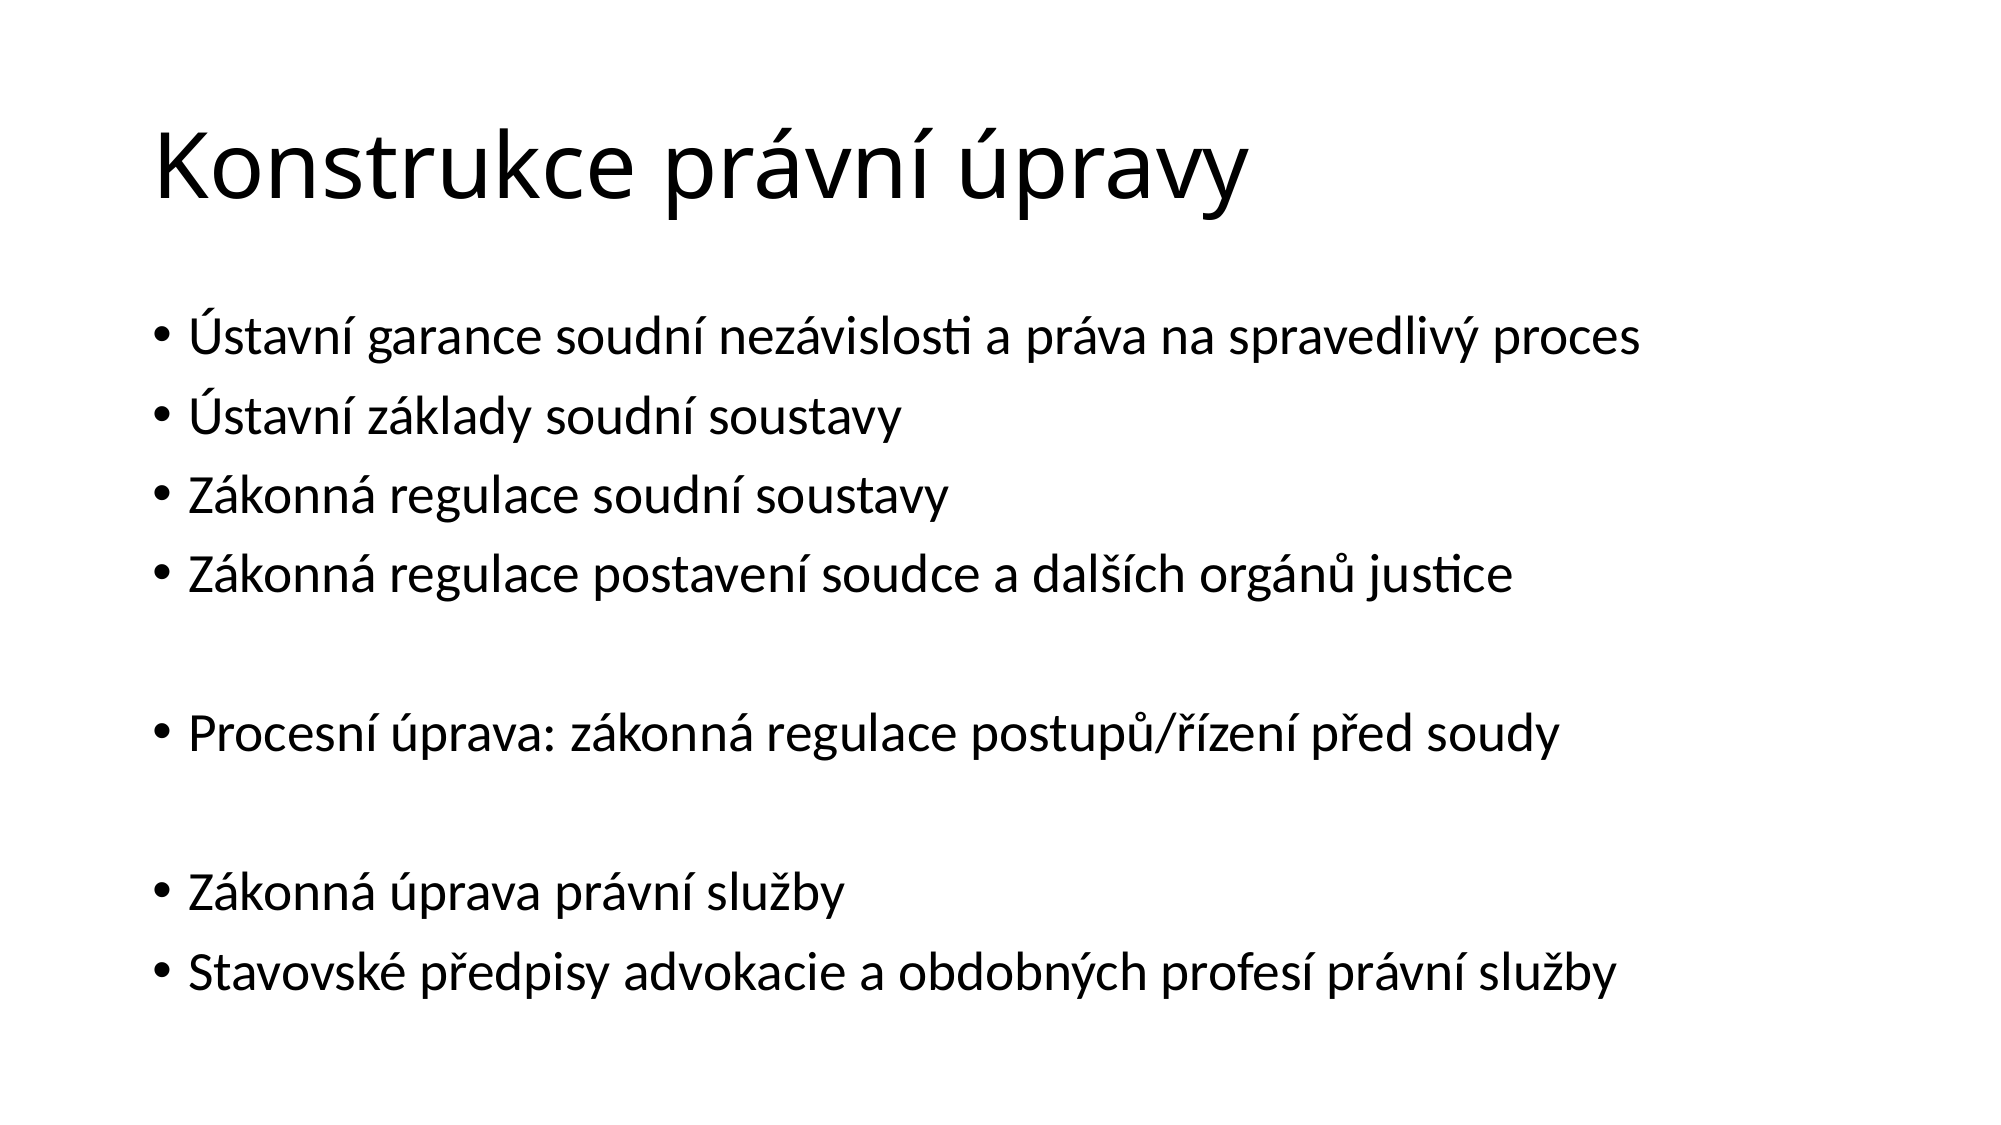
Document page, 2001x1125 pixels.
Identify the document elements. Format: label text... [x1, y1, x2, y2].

list Ústavní garance soudní nezávislosti a práva na spravedlivý proces Ústavní základy soudní soustavy Zákonná regulace soudní soustavy Zákonná regulace postavení soudce a dalších orgánů justice Procesní úprava: zákonná regulace postupů/řízení před soudy Zákonná úprava právní služby Stavovské předpisy advokacie a obdobných profesí právní služby [137, 299, 1863, 1014]
title Konstrukce právní úpravy [137, 59, 1863, 278]
